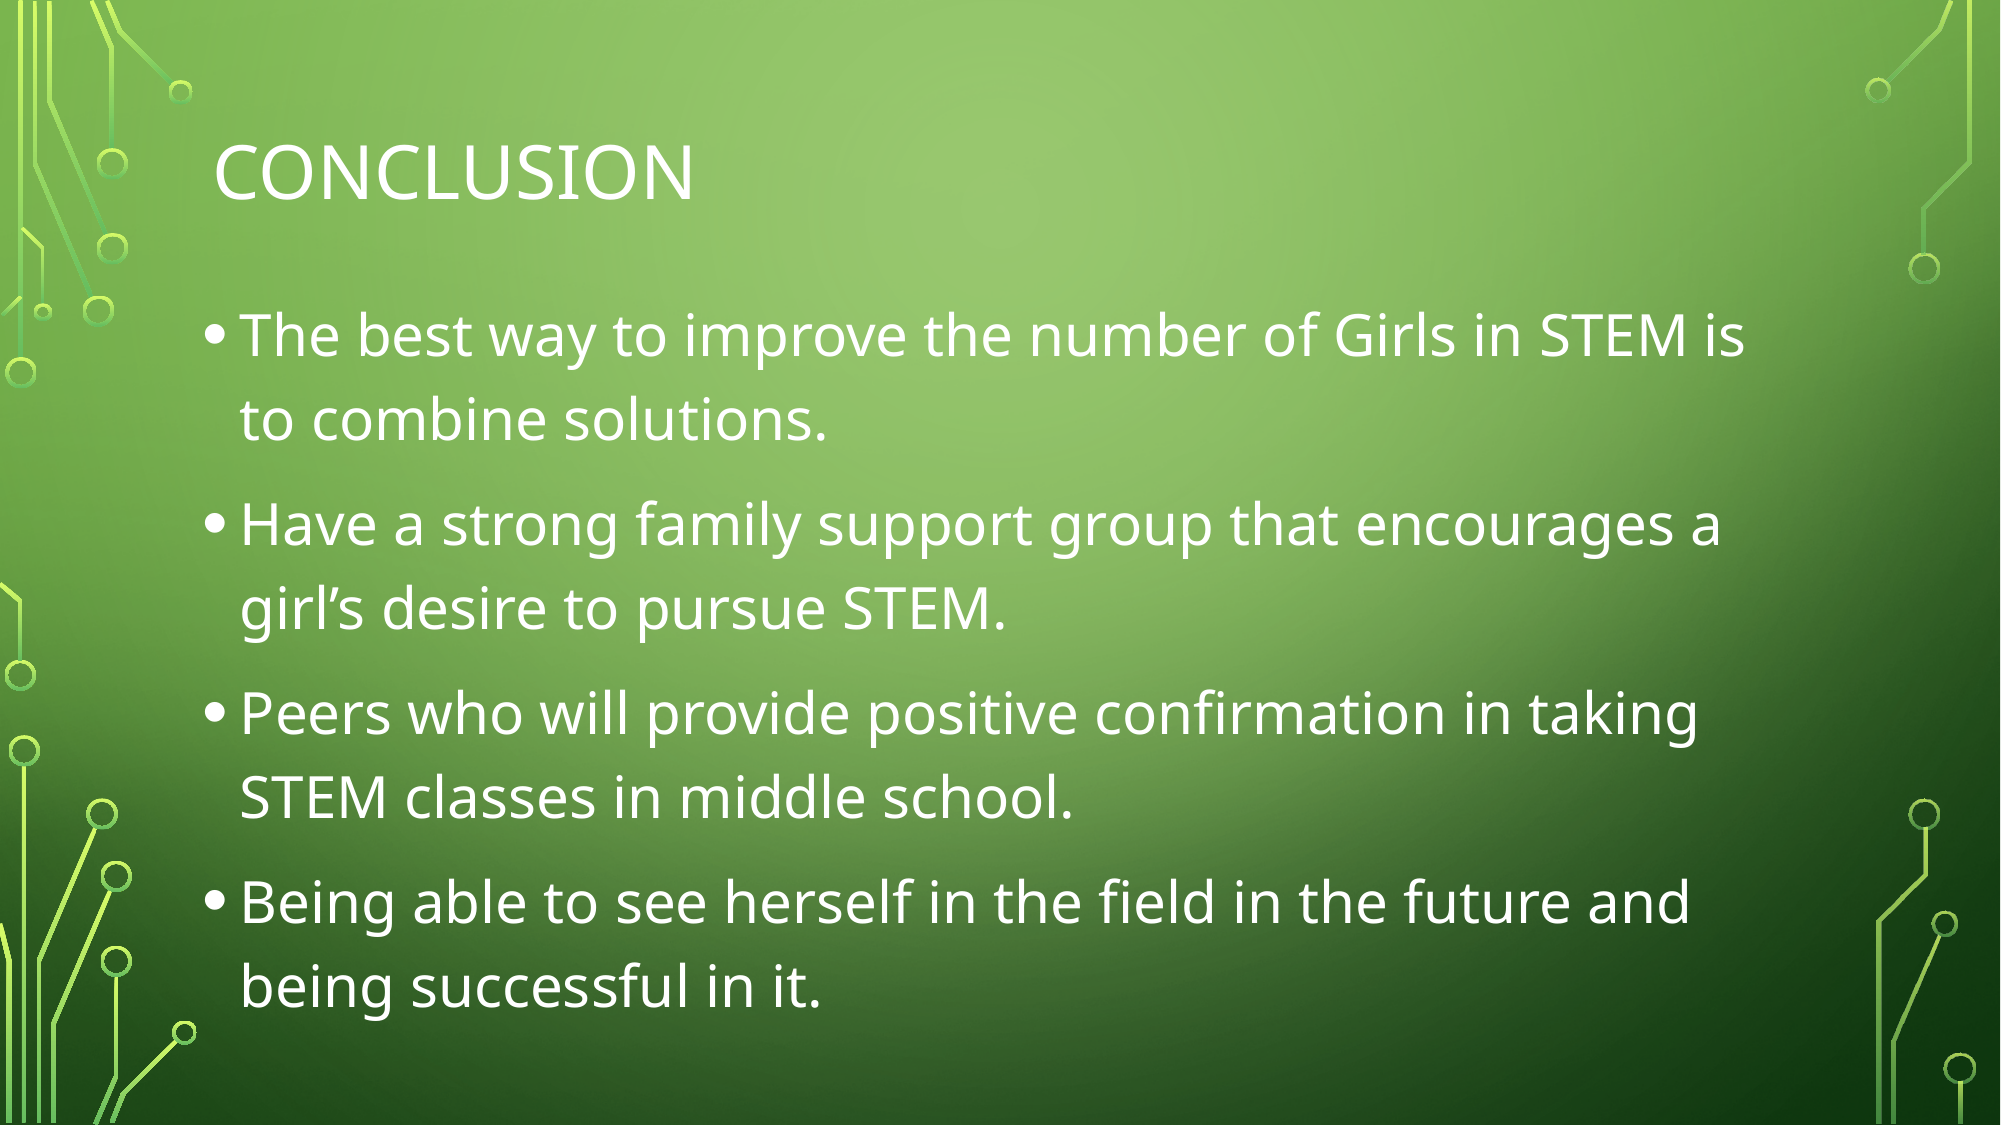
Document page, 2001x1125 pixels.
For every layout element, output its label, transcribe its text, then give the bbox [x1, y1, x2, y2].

list The best way to improve the number of Girls in STEM is to combine solutions. Have a strong family support group that encourages a girl’s desire to pursue STEM. Peers who will provide positive confirmation in taking STEM classes in middle school. Being able to see herself in the field in the future and being successful in it. [187, 277, 1813, 950]
title Conclusion [197, 53, 1823, 297]
